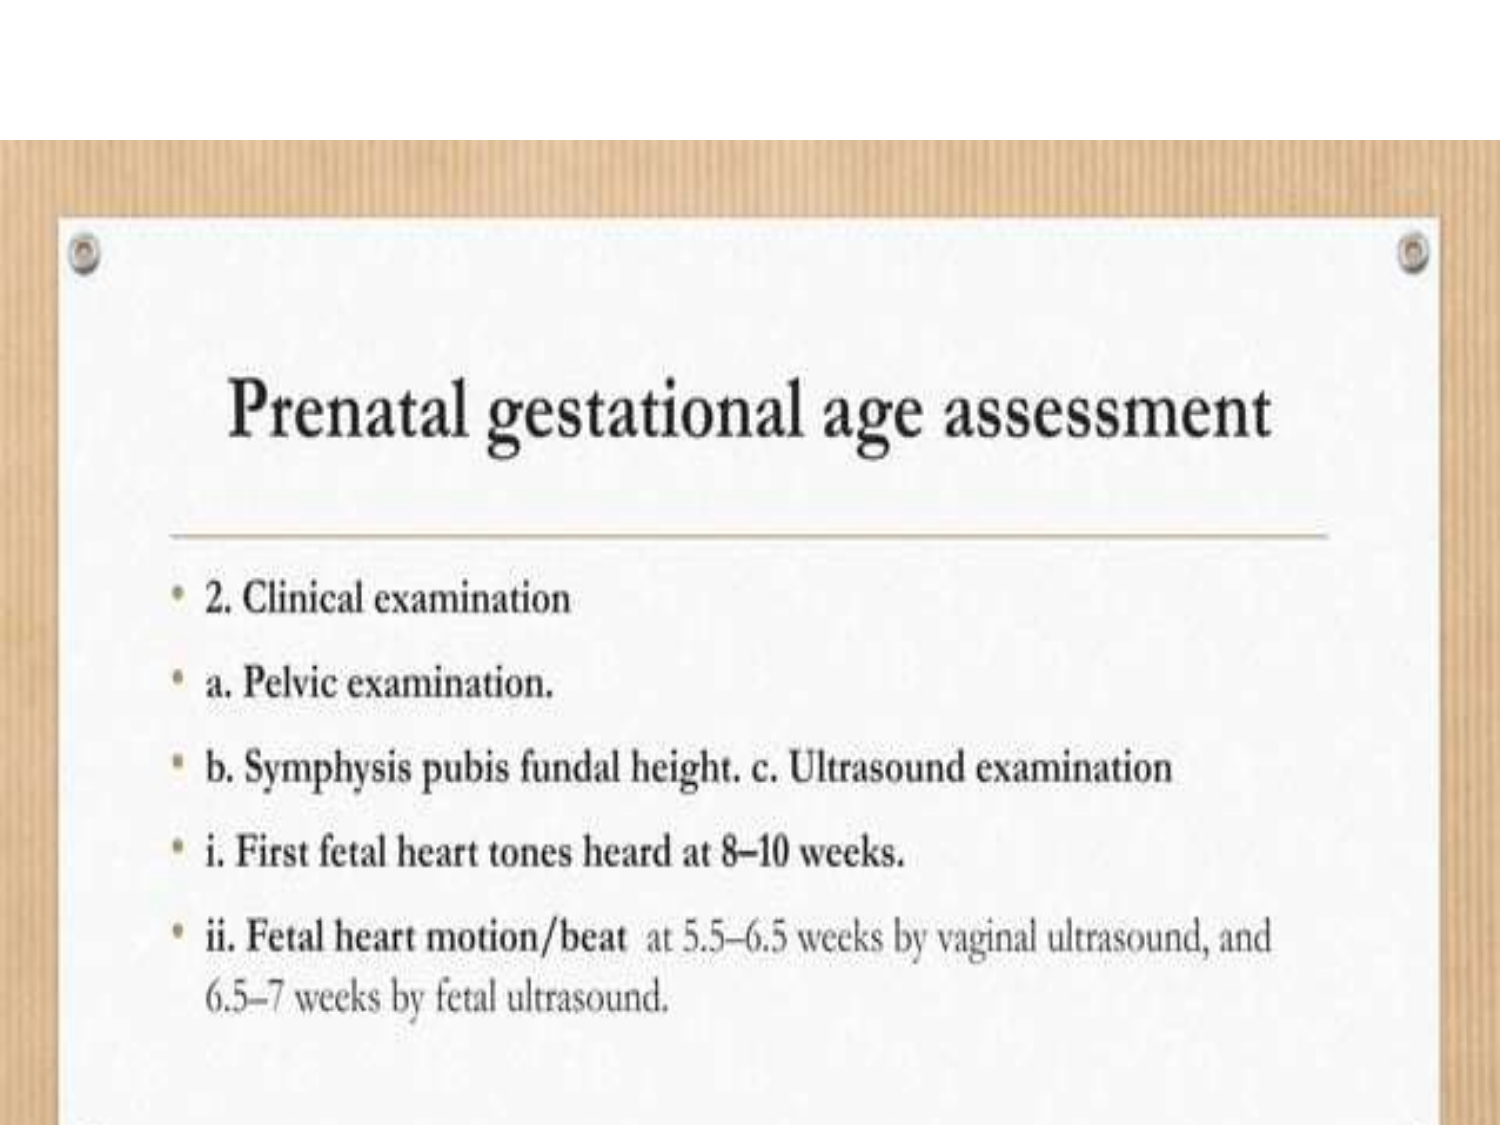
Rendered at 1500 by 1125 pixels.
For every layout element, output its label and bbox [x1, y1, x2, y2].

picture [0, 139, 1500, 1125]
